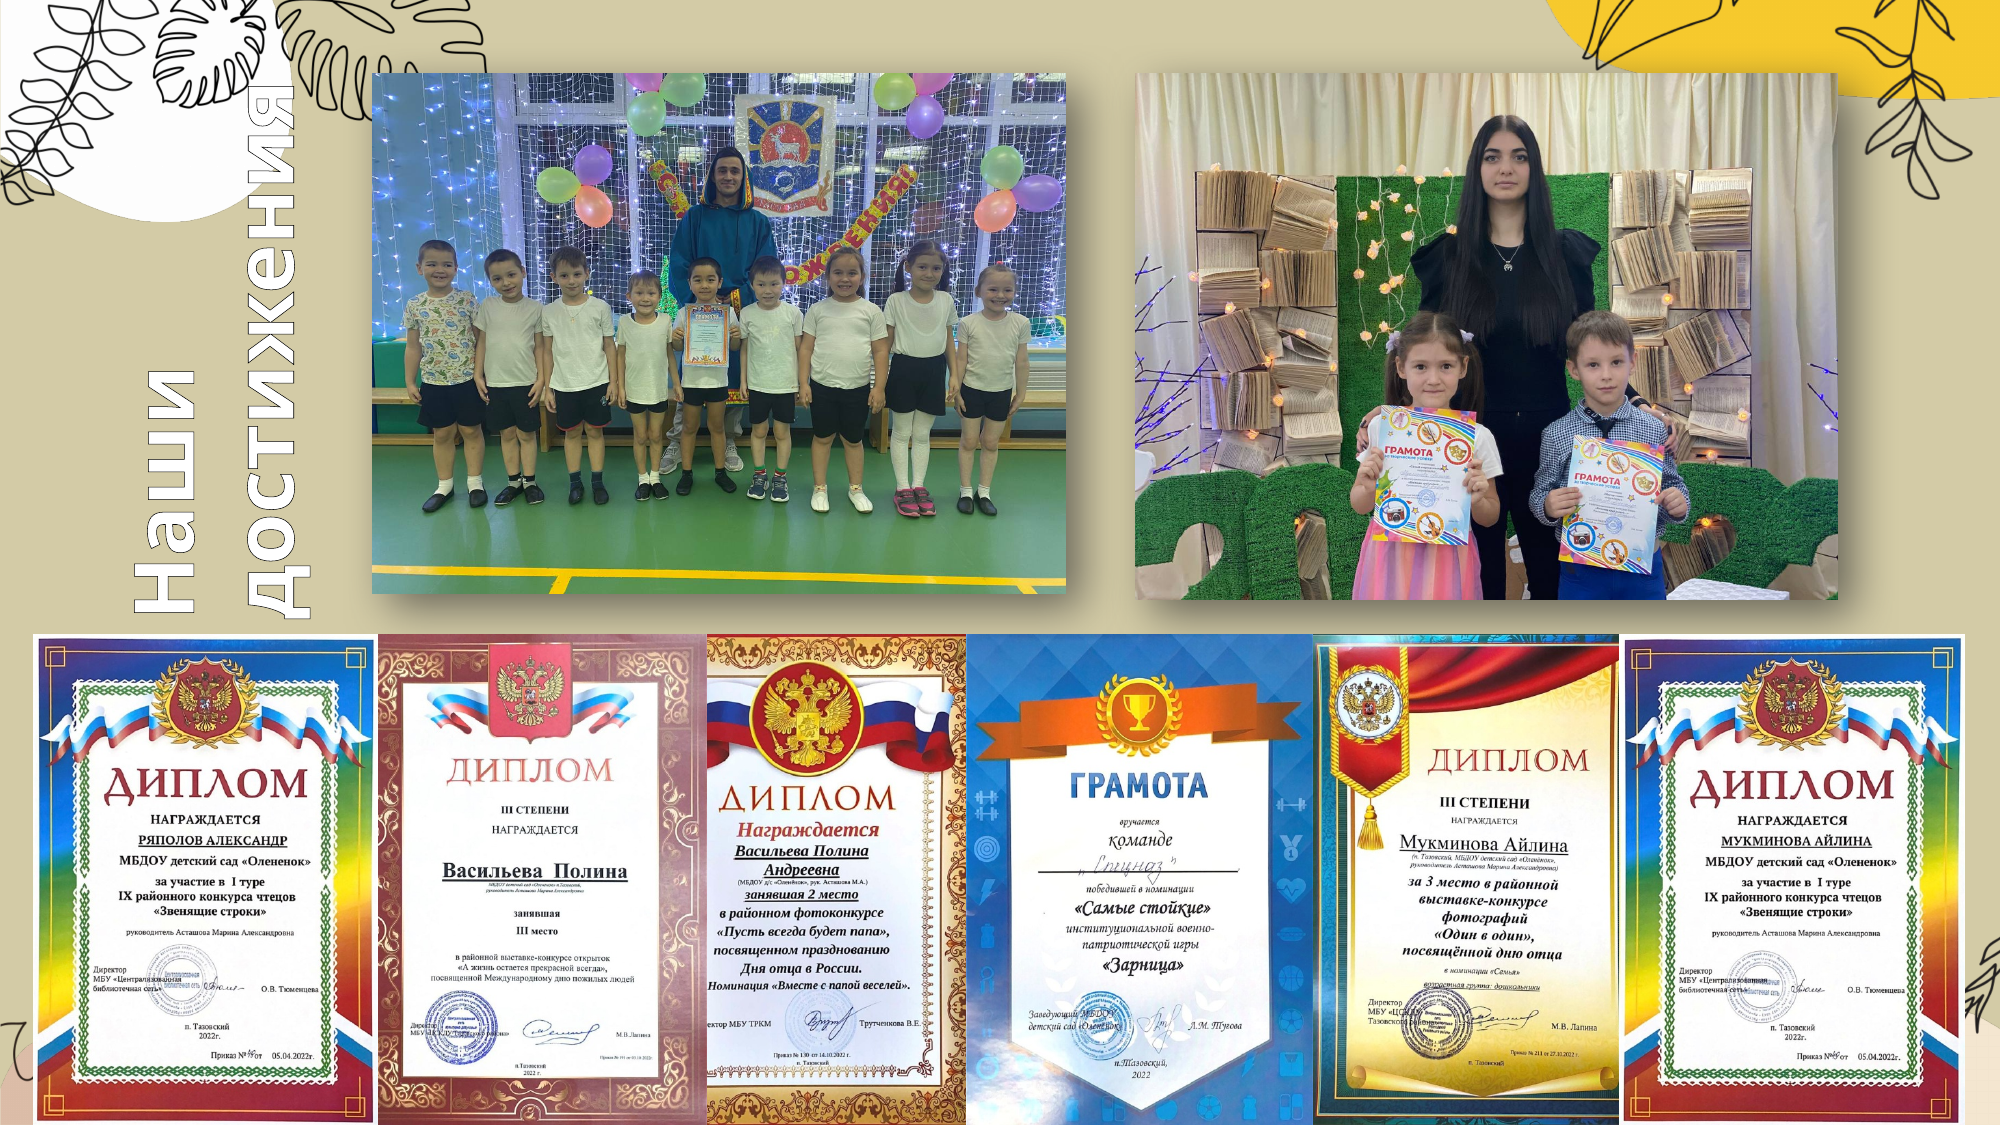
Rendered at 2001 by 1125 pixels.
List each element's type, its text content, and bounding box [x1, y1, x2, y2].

picture [1135, 0, 2000, 600]
picture [1, 0, 1066, 594]
text_box Наши достижения [102, 48, 318, 634]
picture [1, 634, 2000, 1125]
